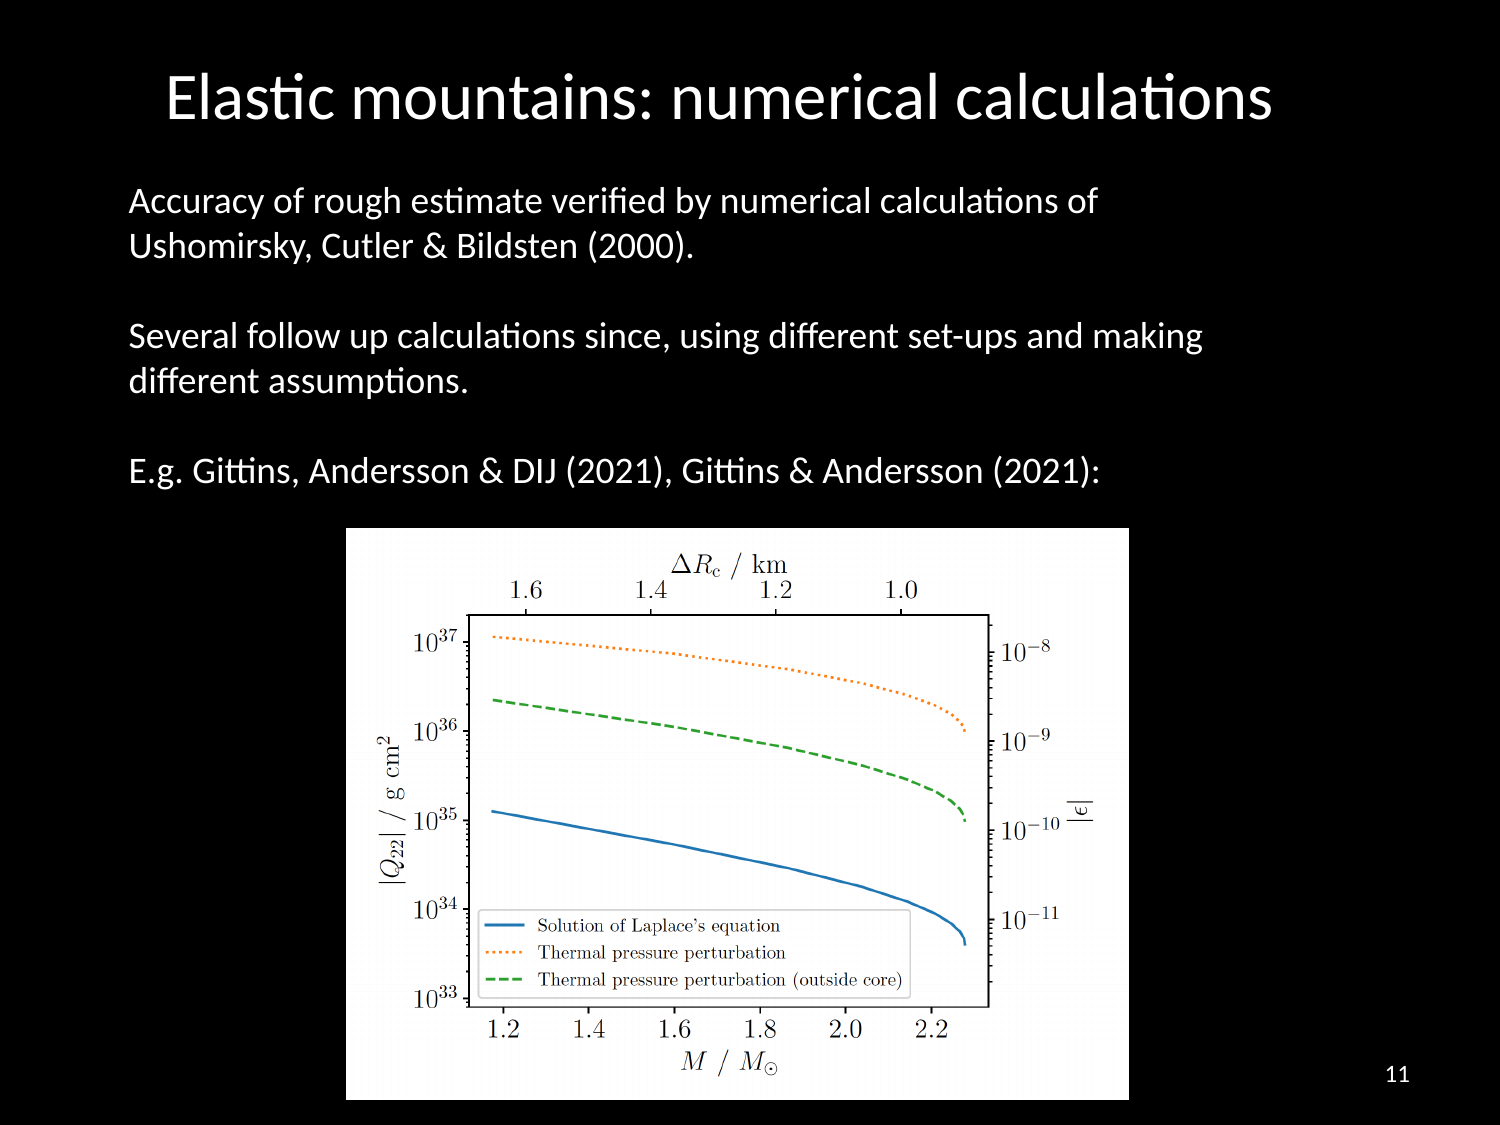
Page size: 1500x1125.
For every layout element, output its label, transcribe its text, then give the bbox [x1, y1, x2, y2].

slide_number 11 [1131, 1042, 1425, 1103]
picture [346, 528, 1129, 1100]
text_box Elastic mountains: numerical calculations [150, 45, 1290, 140]
text_box Accuracy of rough estimate verified by numerical calculations of Ushomirsky, Cutler & Bildsten (2000). Several follow up calculations since, using different set-ups and making different assumptions. E.g. Gittins, Andersson & DIJ (2021), Gittins & Andersson (2021): [113, 168, 1267, 499]
